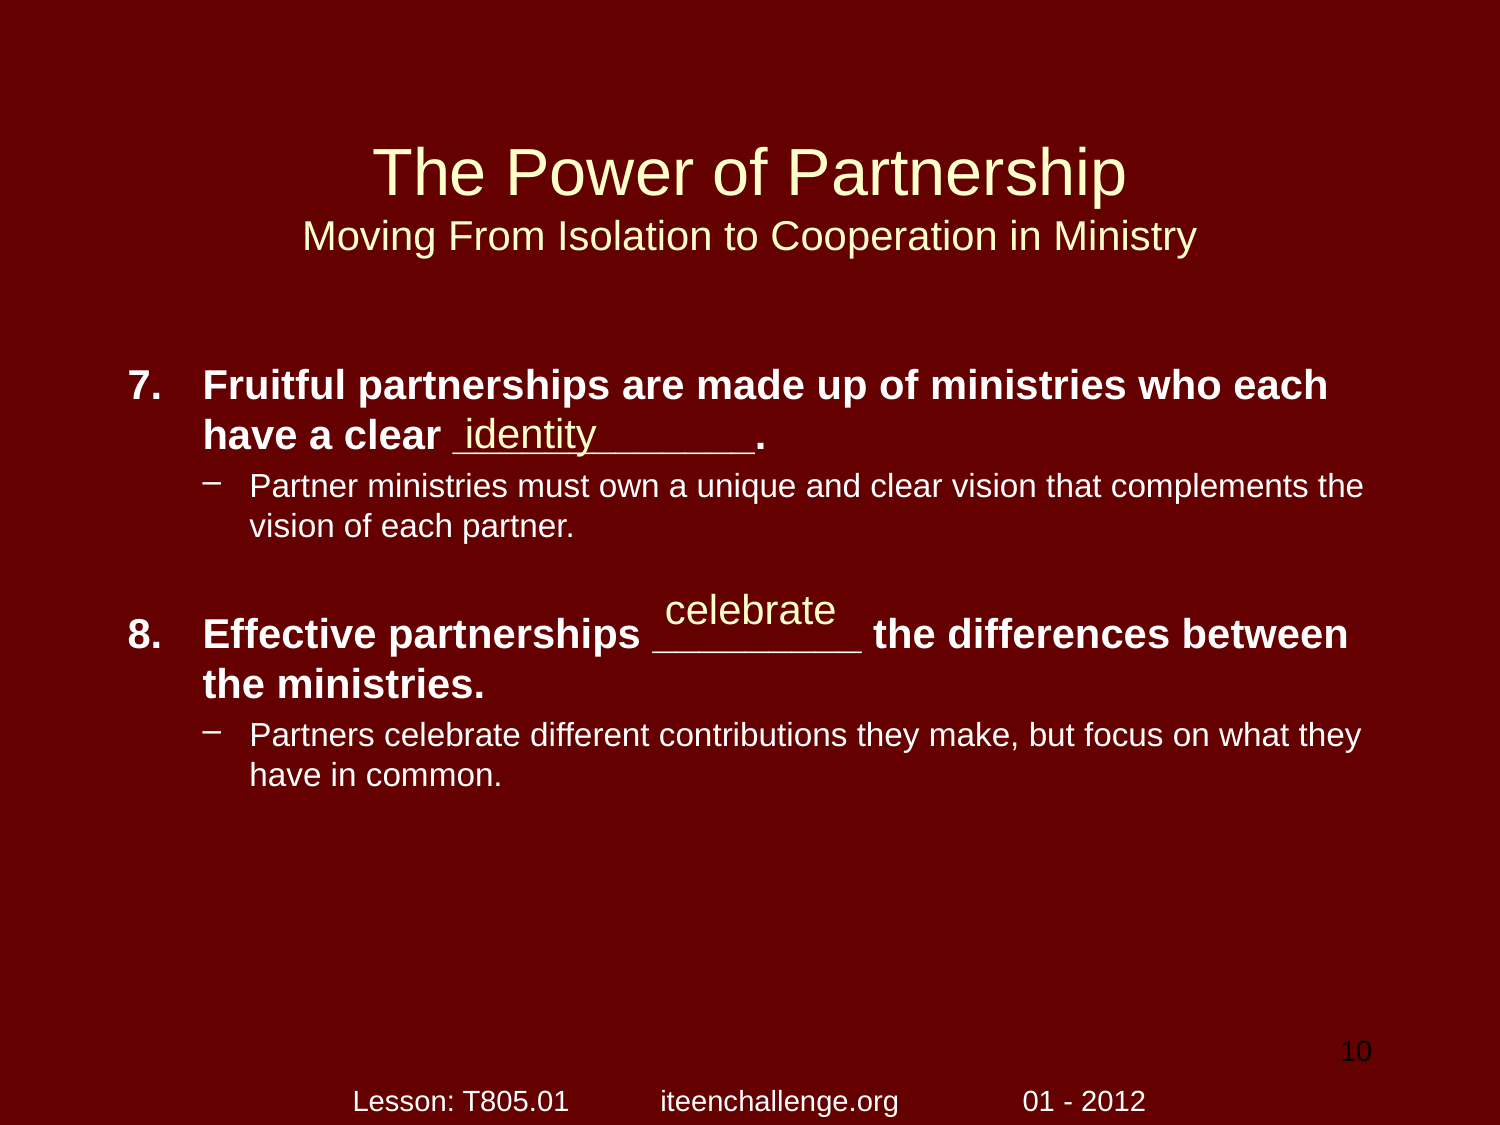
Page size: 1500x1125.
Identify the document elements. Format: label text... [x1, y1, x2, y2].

slide_number 10 [1074, 1024, 1388, 1101]
footer Lesson: T805.01 iteenchallenge.org 01 - 2012 [324, 1074, 1176, 1125]
text_box identity [450, 399, 788, 465]
title The Power of Partnership Moving From Isolation to Cooperation in Ministry [112, 99, 1388, 288]
list Fruitful partnerships are made up of ministries who each have a clear _____________. Partner ministries must own a unique and clear vision that complements the vision of each partner. Effective partnerships _________ the differences between the ministries. Partners celebrate different contributions they make, but focus on what they have in common. [112, 350, 1388, 1000]
text_box celebrate [650, 575, 988, 640]
